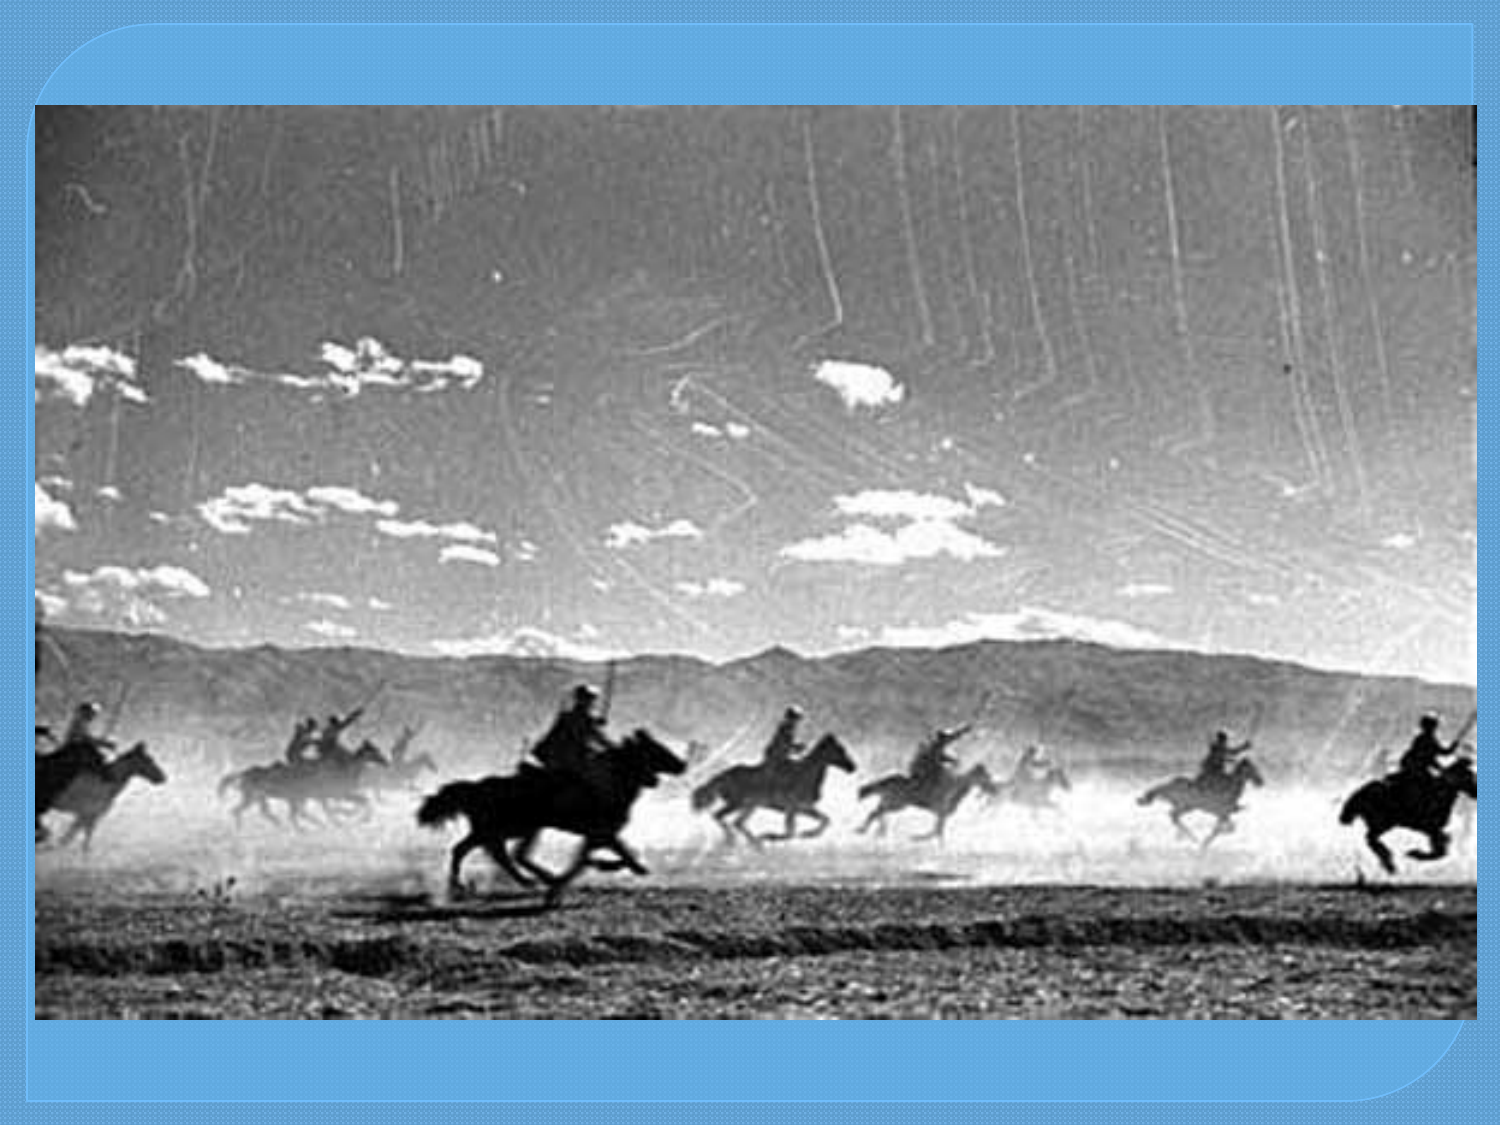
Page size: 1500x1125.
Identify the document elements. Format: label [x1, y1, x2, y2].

picture [34, 105, 1477, 1020]
